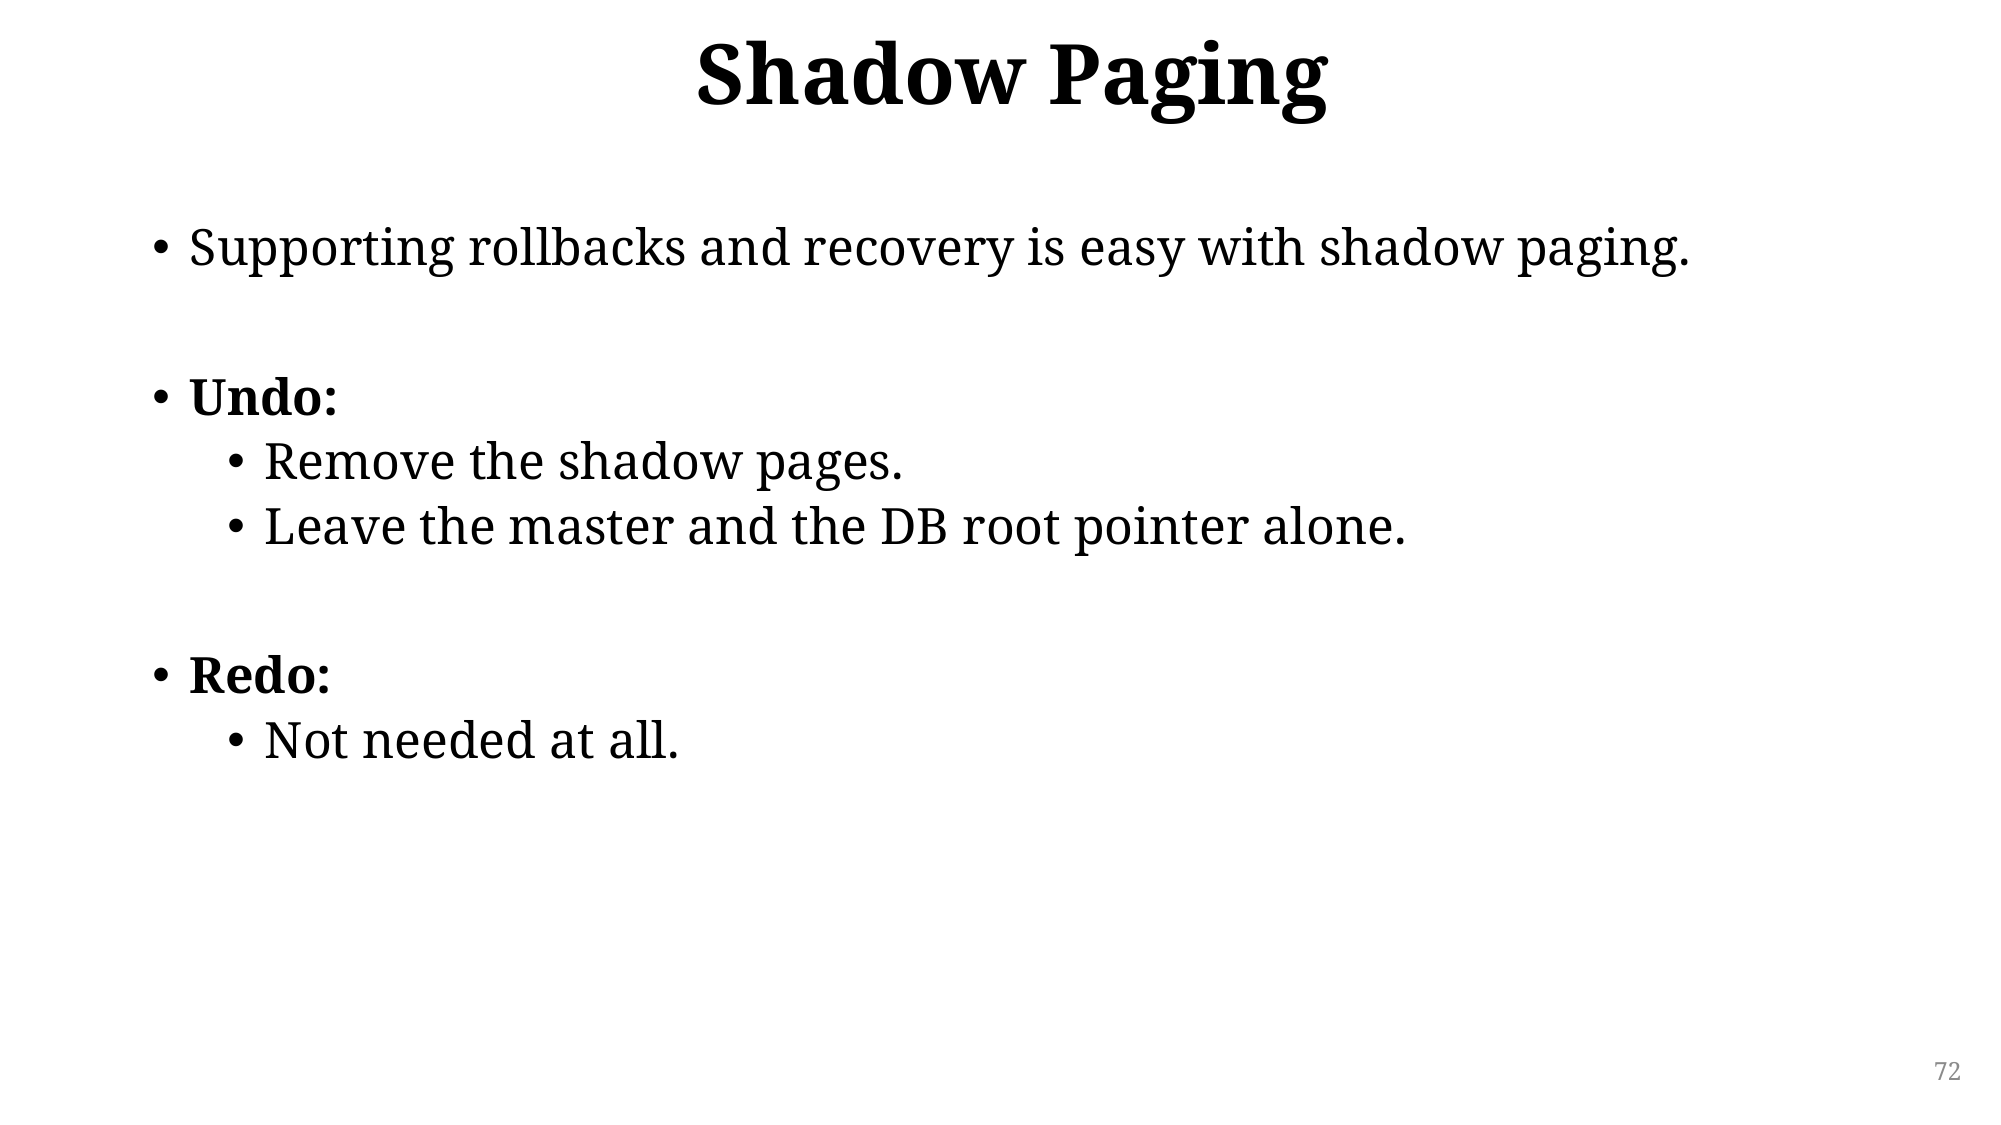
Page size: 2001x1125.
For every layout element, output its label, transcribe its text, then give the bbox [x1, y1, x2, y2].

title Shadow Paging [150, 3, 1876, 152]
slide_number 72 [1931, 1042, 1977, 1103]
list Supporting rollbacks and recovery is easy with shadow paging. Undo: Remove the shadow pages. Leave the master and the DB root pointer alone. Redo: Not needed at all. [137, 215, 1931, 1103]
